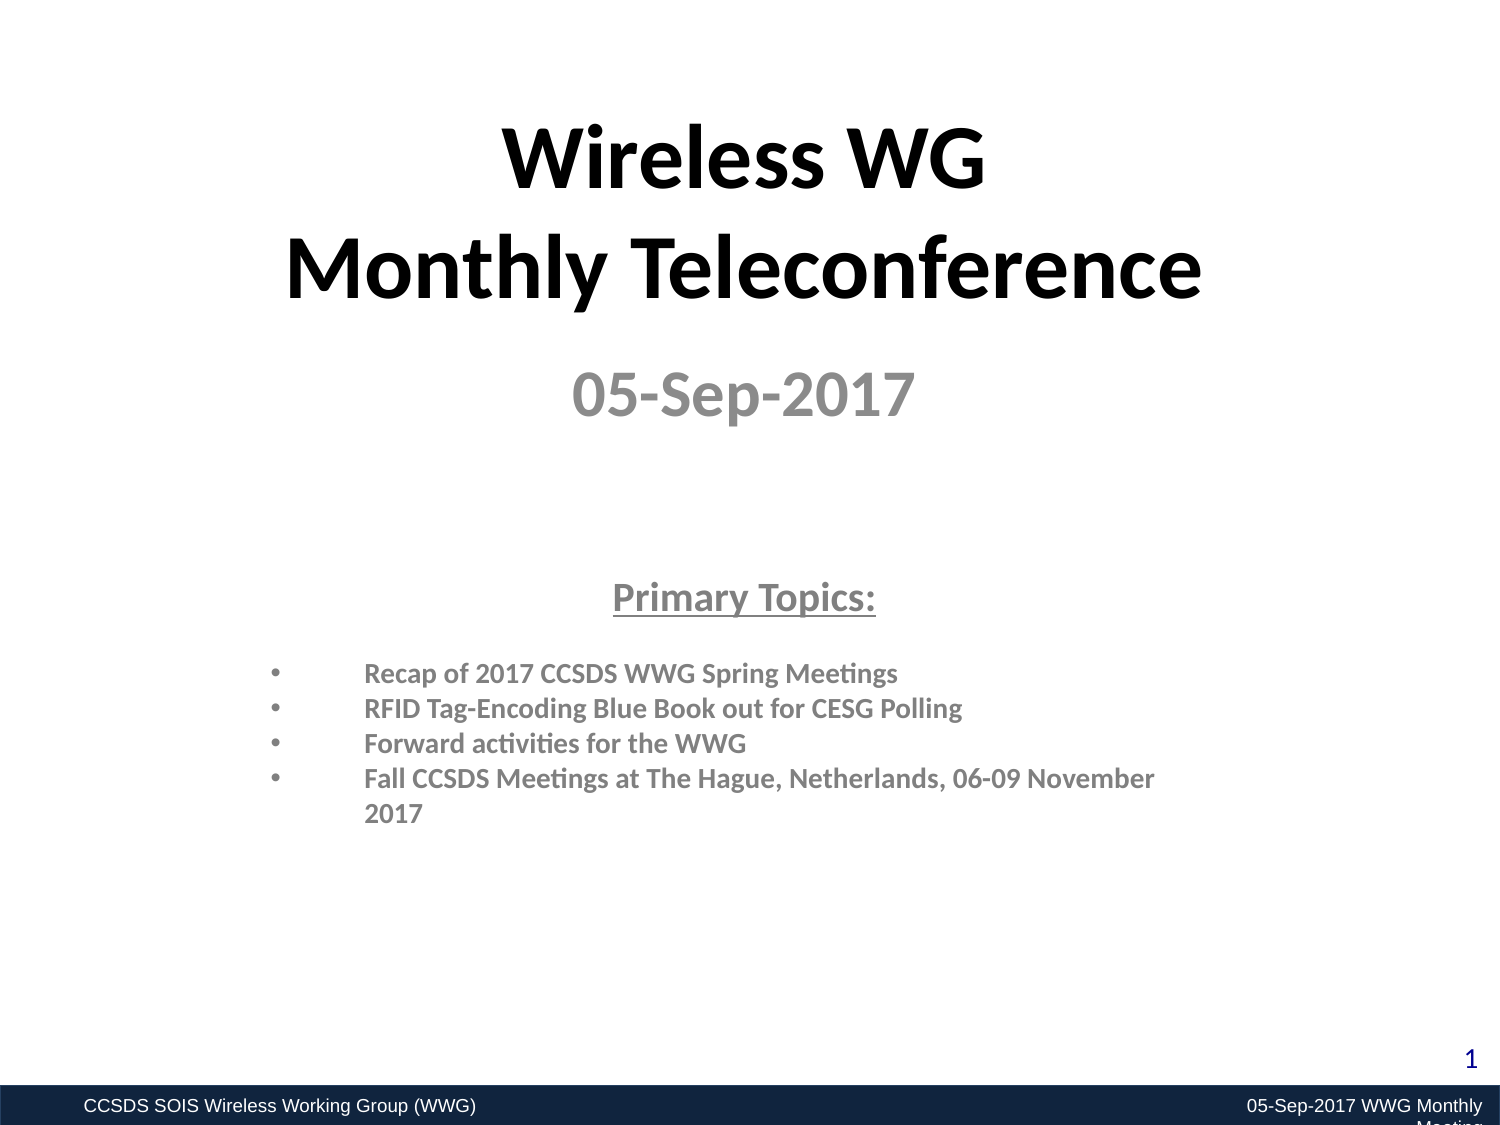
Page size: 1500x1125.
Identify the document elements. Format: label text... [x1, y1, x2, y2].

text_box Primary Topics: Recap of 2017 CCSDS WWG Spring Meetings RFID Tag-Encoding Blue Book out for CESG Polling Forward activities for the WWG Fall CCSDS Meetings at The Hague, Netherlands, 06-09 November 2017 [255, 562, 1234, 1018]
title Wireless WG Monthly Teleconference [132, 89, 1357, 331]
subtitle 05-Sep-2017 [219, 342, 1270, 469]
